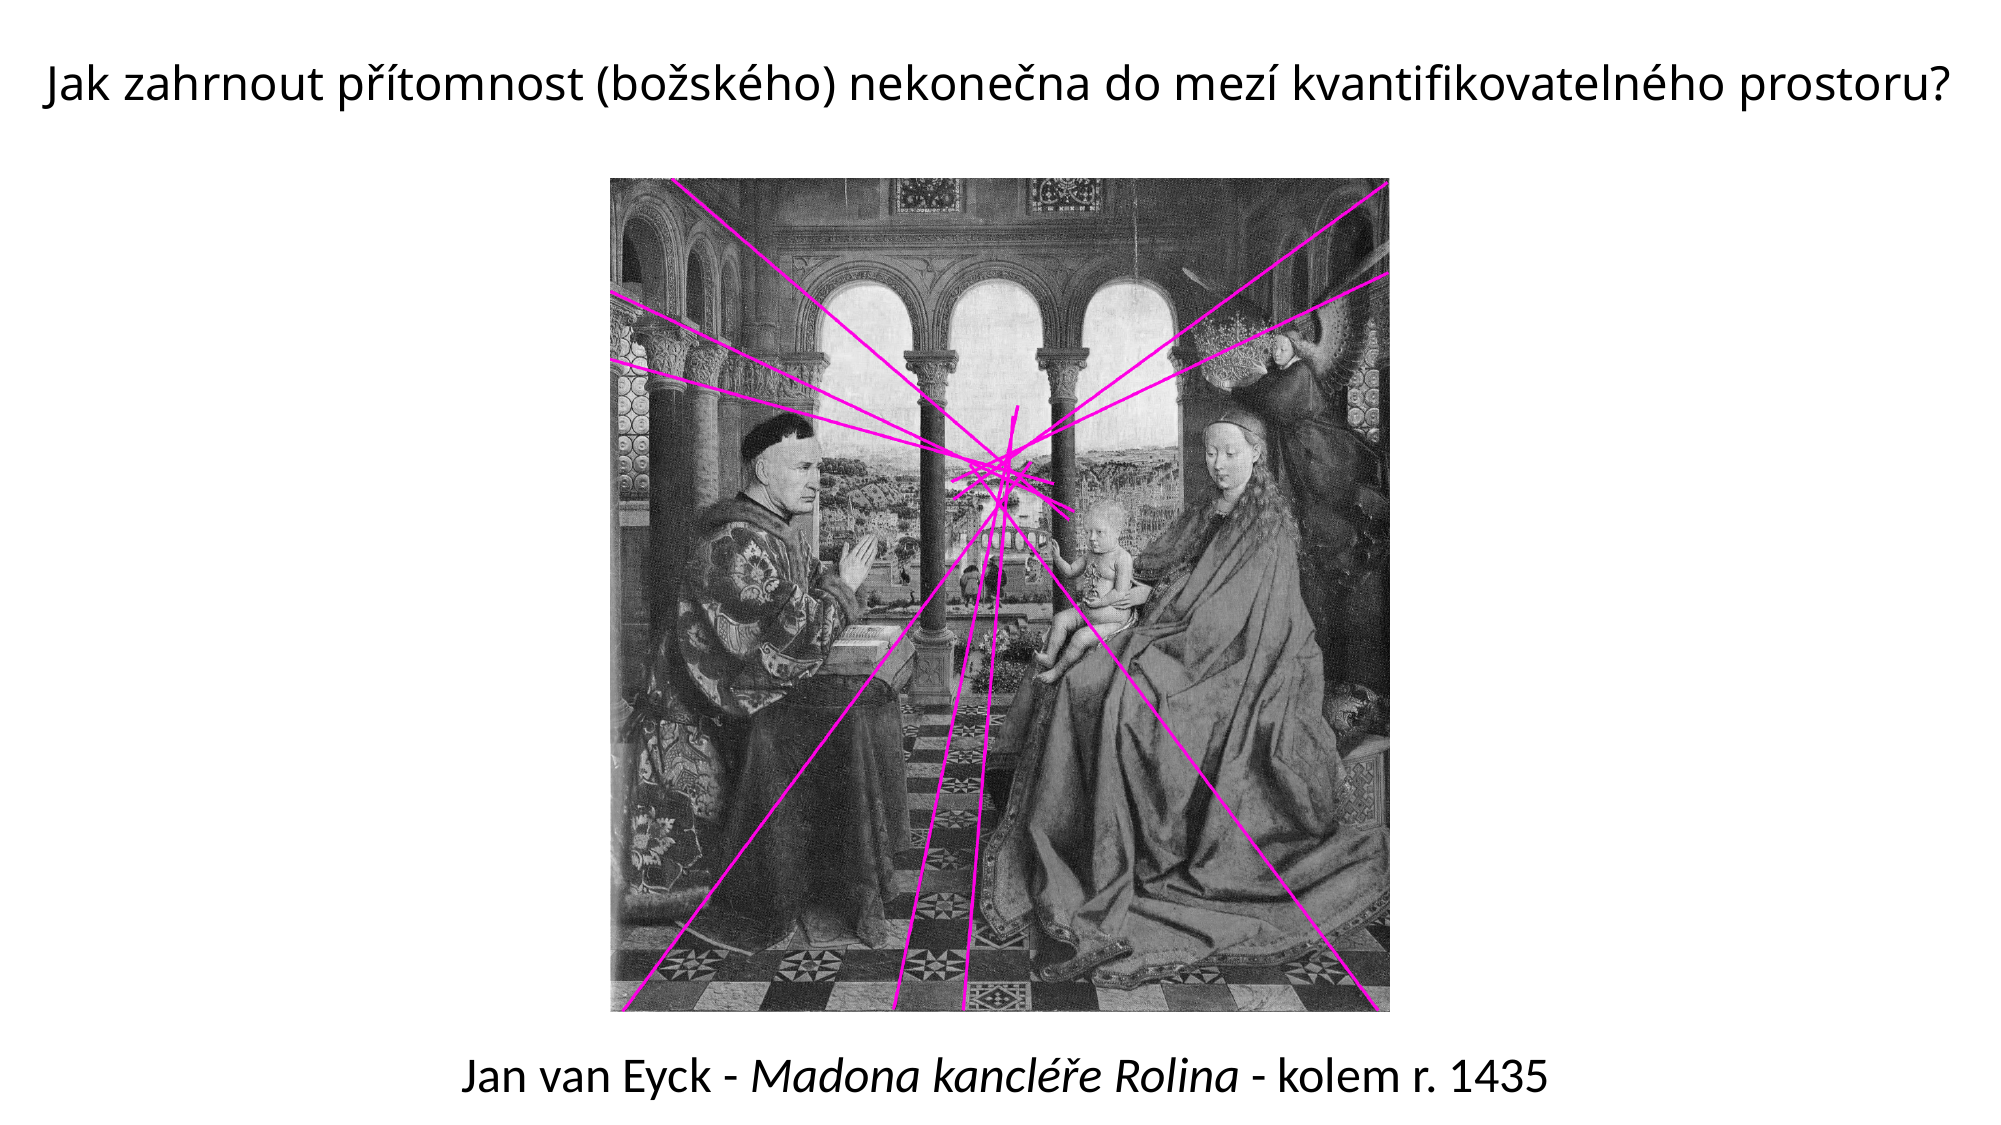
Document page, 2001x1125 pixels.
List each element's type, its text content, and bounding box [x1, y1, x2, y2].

text_box Jan van Eyck - Madona kancléře Rolina - kolem r. 1435 [314, 1034, 1697, 1110]
text_box Jak zahrnout přítomnost (božského) nekonečna do mezí kvantifikovatelného prostoru? [0, 45, 2000, 185]
picture [610, 178, 1390, 1012]
